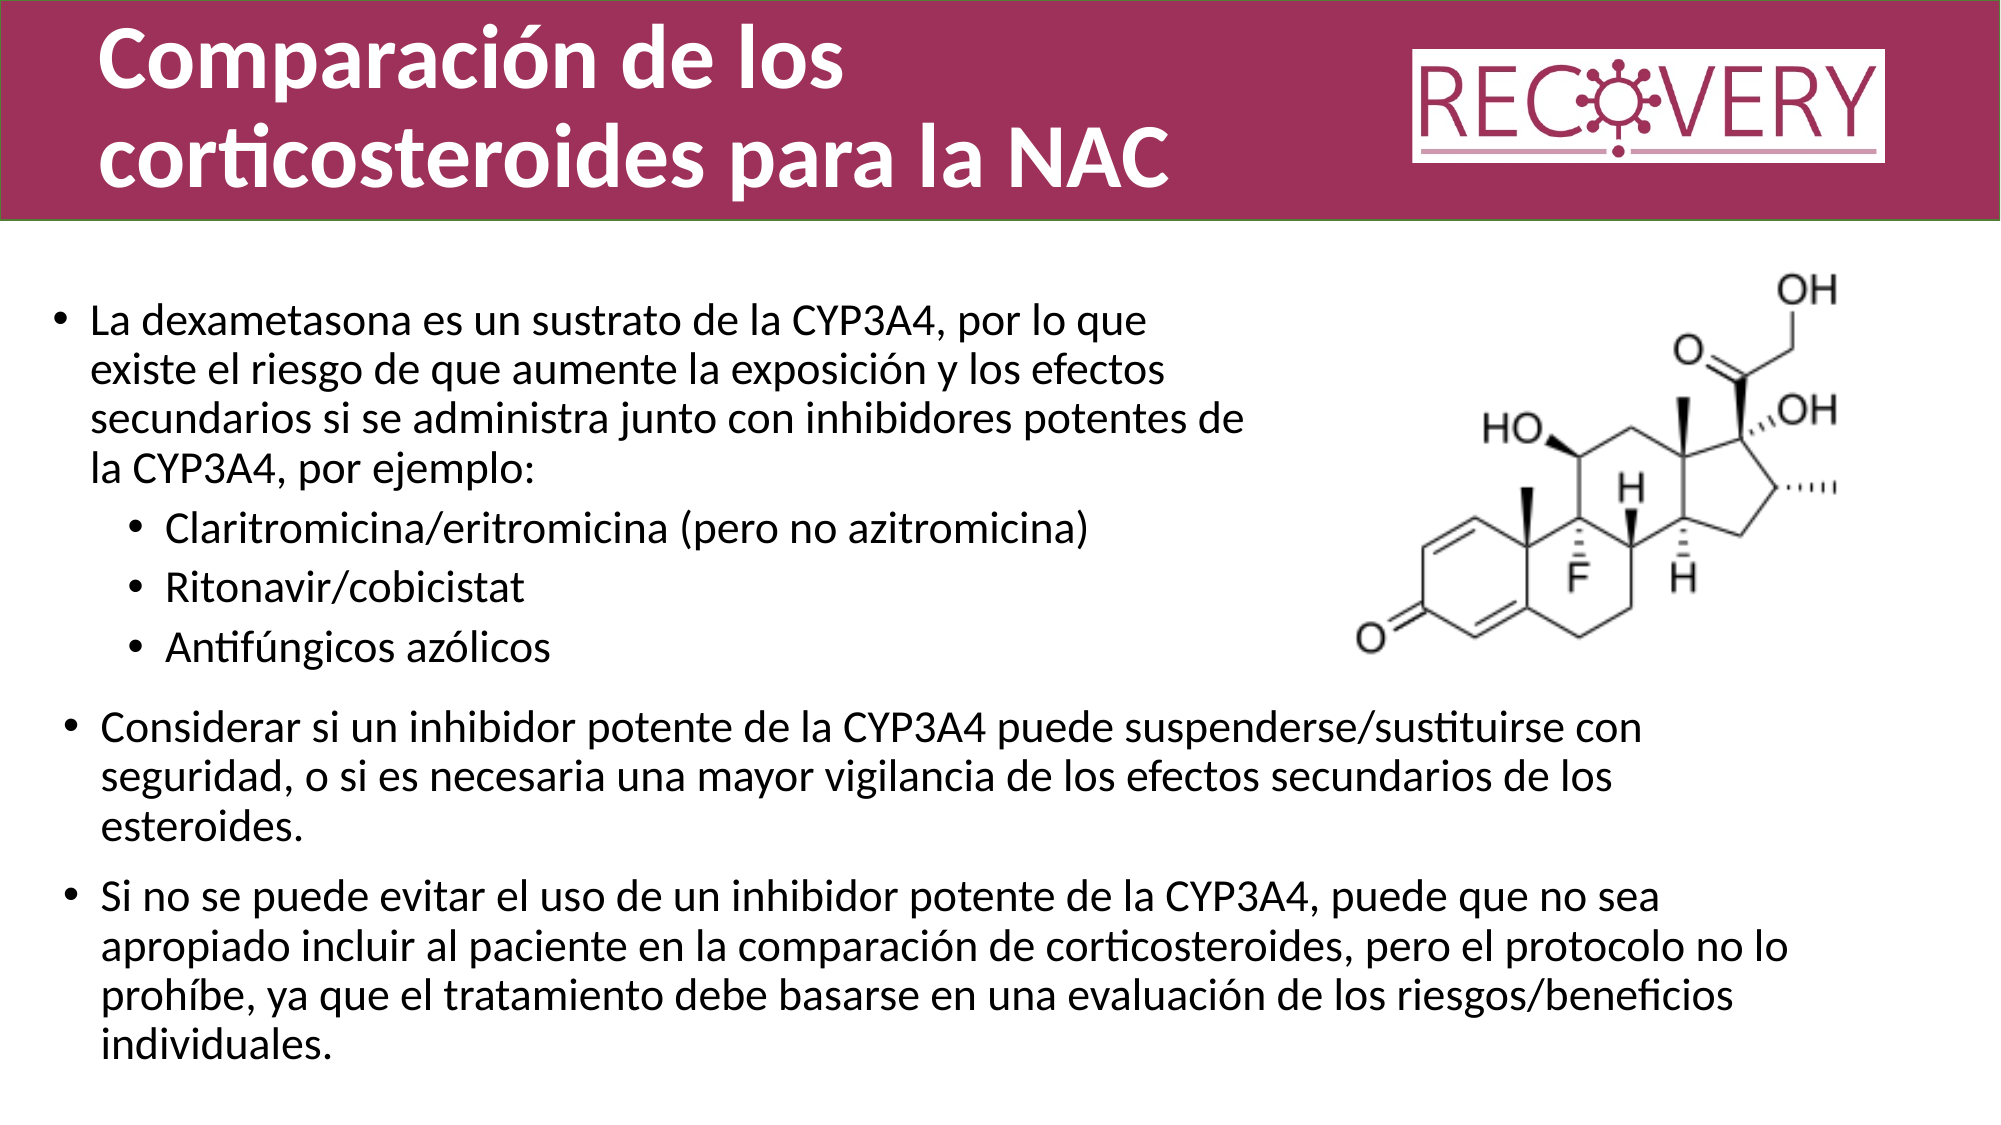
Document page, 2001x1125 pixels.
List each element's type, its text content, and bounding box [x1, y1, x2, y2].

text_box Considerar si un inhibidor potente de la CYP3A4 puede suspenderse/sustituirse con seguridad, o si es necesaria una mayor vigilancia de los efectos secundarios de los esteroides. Si no se puede evitar el uso de un inhibidor potente de la CYP3A4, puede que no sea apropiado incluir al paciente en la comparación de corticosteroides, pero el protocolo no lo prohíbe, ya que el tratamiento debe basarse en una evaluación de los riesgos/beneficios individuales. [48, 614, 1809, 920]
picture [1415, 49, 1885, 163]
picture [1346, 261, 1855, 664]
list La dexametasona es un sustrato de la CYP3A4, por lo que existe el riesgo de que aumente la exposición y los efectos secundarios si se administra junto con inhibidores potentes de la CYP3A4, por ejemplo: Claritromicina/eritromicina (pero no azitromicina) Ritonavir/cobicistat Antifúngicos azólicos [37, 287, 1269, 1040]
text_box Comparación de los corticosteroides para la NAC [83, 0, 1415, 218]
